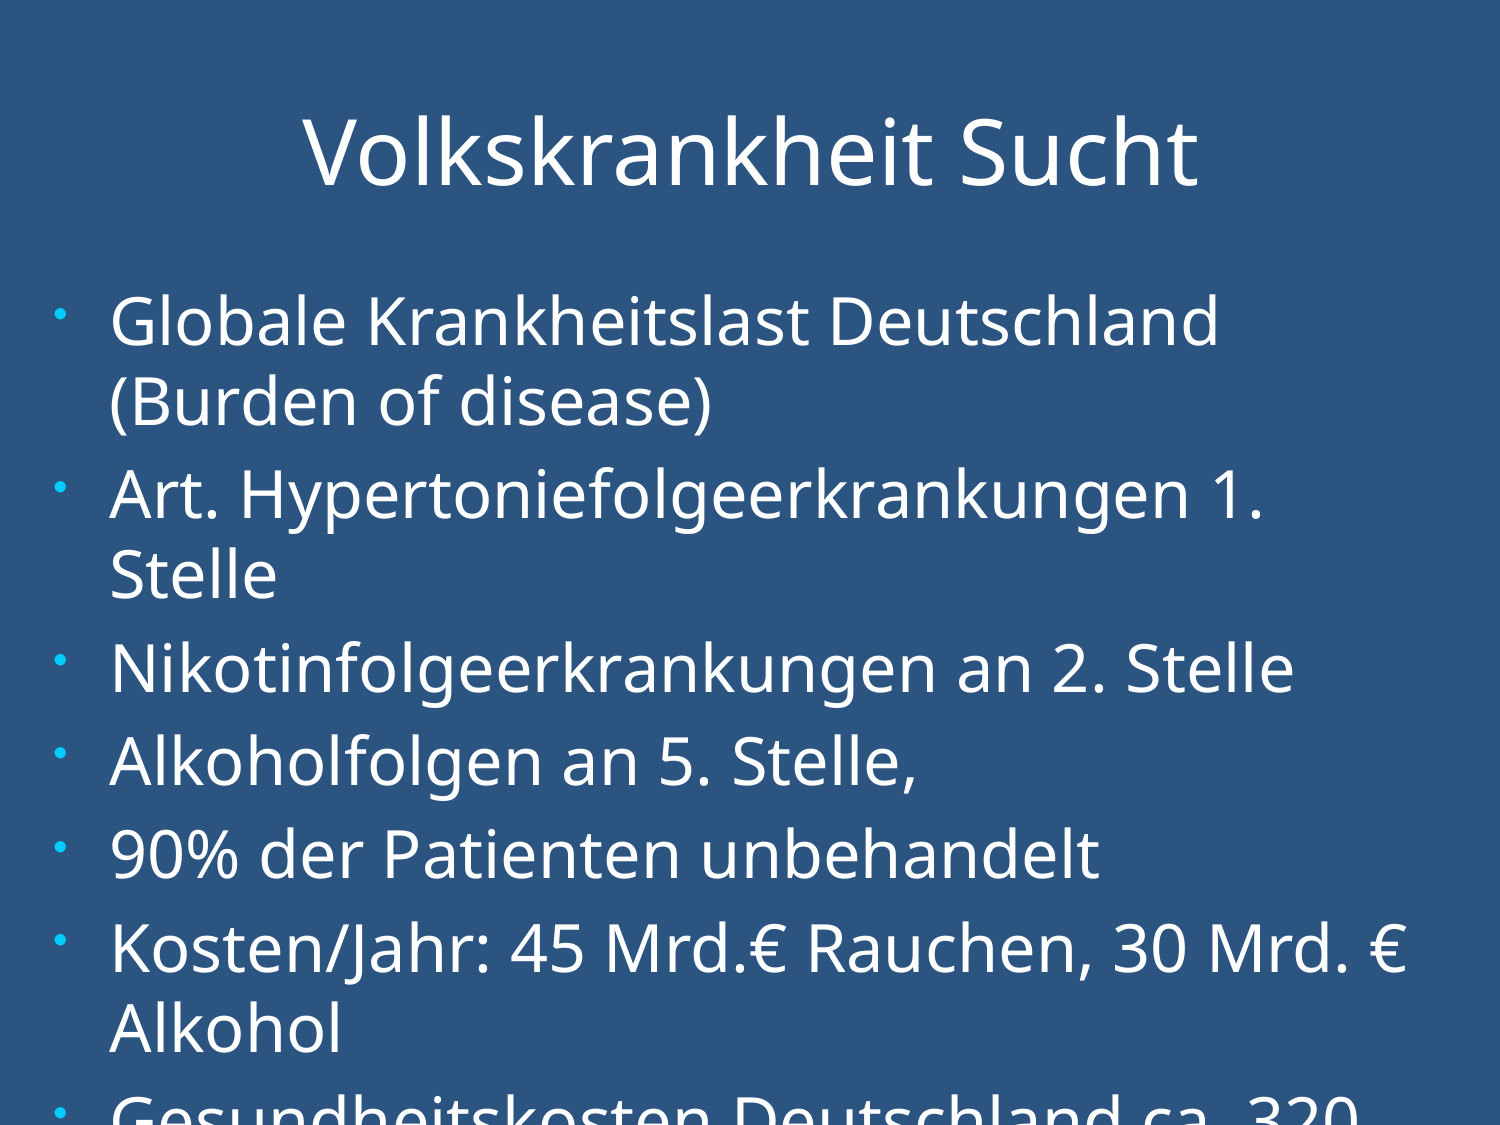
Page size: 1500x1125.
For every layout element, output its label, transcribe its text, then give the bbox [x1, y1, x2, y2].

list Globale Krankheitslast Deutschland (Burden of disease) Art. Hypertoniefolgeerkrankungen 1. Stelle Nikotinfolgeerkrankungen an 2. Stelle Alkoholfolgen an 5. Stelle, 90% der Patienten unbehandelt Kosten/Jahr: 45 Mrd.€ Rauchen, 30 Mrd. € Alkohol Gesundheitskosten Deutschland ca. 320 Mrd. [52, 278, 1455, 904]
title Volkskrankheit Sucht [52, 66, 1450, 232]
